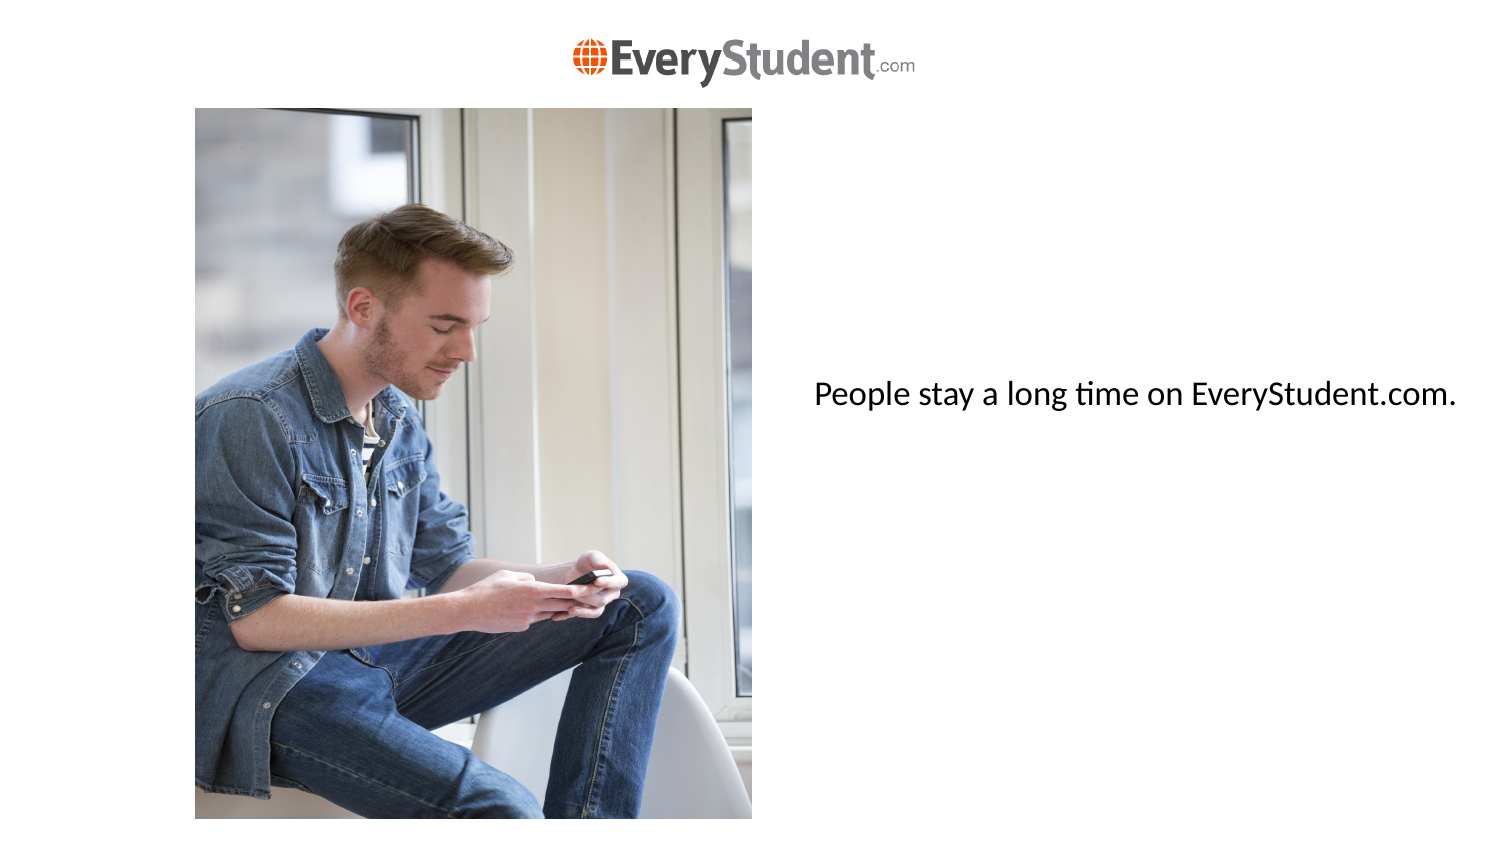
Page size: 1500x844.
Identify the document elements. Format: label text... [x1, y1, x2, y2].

picture [195, 107, 753, 819]
picture [570, 31, 915, 90]
title People stay a long time on EveryStudent.com. [799, 0, 1484, 844]
